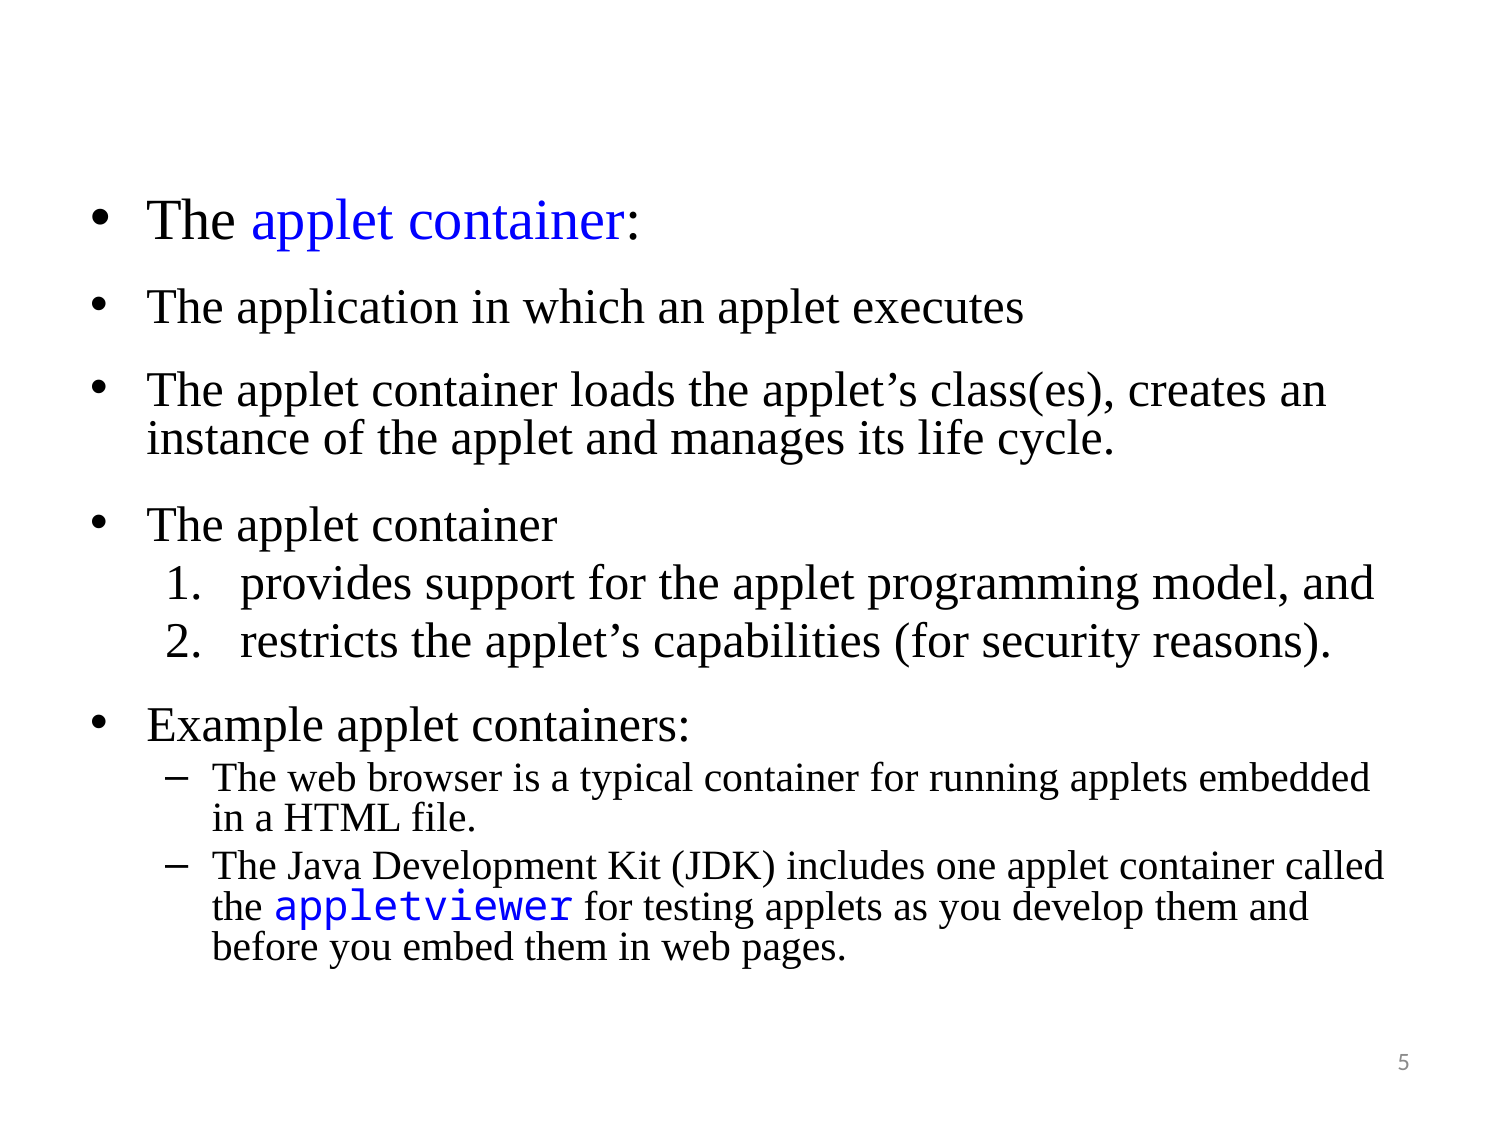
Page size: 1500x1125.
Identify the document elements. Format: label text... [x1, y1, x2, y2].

text_box The applet container: The application in which an applet executes The applet container loads the applet’s class(es), creates an instance of the applet and manages its life cycle. The applet container provides support for the applet programming model, and restricts the applet’s capabilities (for security reasons). Example applet containers: The web browser is a typical container for running applets embedded in a HTML file. The Java Development Kit (JDK) includes one applet container called the appletviewer for testing applets as you develop them and before you embed them in web pages. [74, 187, 1425, 1063]
slide_number 5 [1074, 1063, 1425, 1091]
